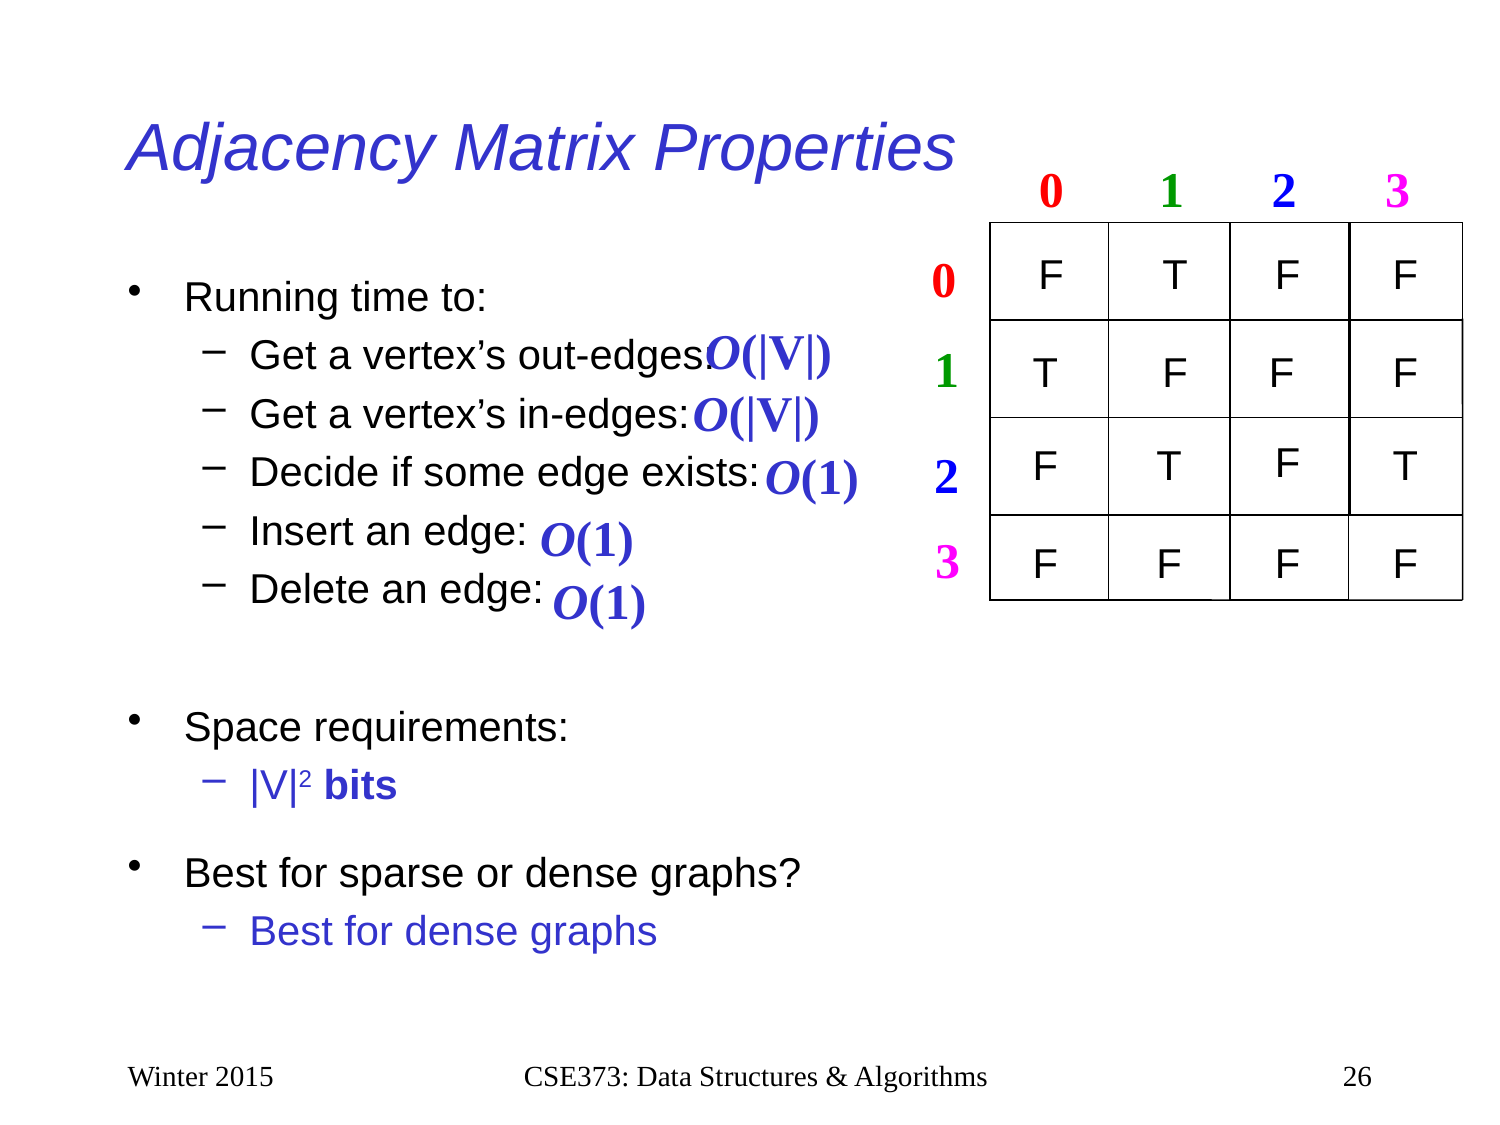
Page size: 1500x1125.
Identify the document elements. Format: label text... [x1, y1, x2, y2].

slide_number Winter 2015 [112, 1049, 426, 1125]
slide_number 26 [1074, 1049, 1388, 1125]
title Adjacency Matrix Properties [112, 49, 1388, 238]
footer CSE373: Data Structures & Algorithms [474, 1049, 1038, 1125]
text_box O(1) [449, 499, 663, 574]
text_box O(|V|) [602, 374, 835, 449]
text_box O(|V|) [615, 312, 848, 388]
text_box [918, 149, 1463, 601]
list Running time to: Get a vertex’s out-edges: Get a vertex’s in-edges: Decide if some edge exists: Insert an edge: Delete an edge: Space requirements: |V|2 bits Best for sparse or dense graphs? Best for dense graphs [112, 262, 1388, 1001]
text_box O(1) [462, 561, 675, 637]
text_box O(1) [674, 436, 888, 512]
